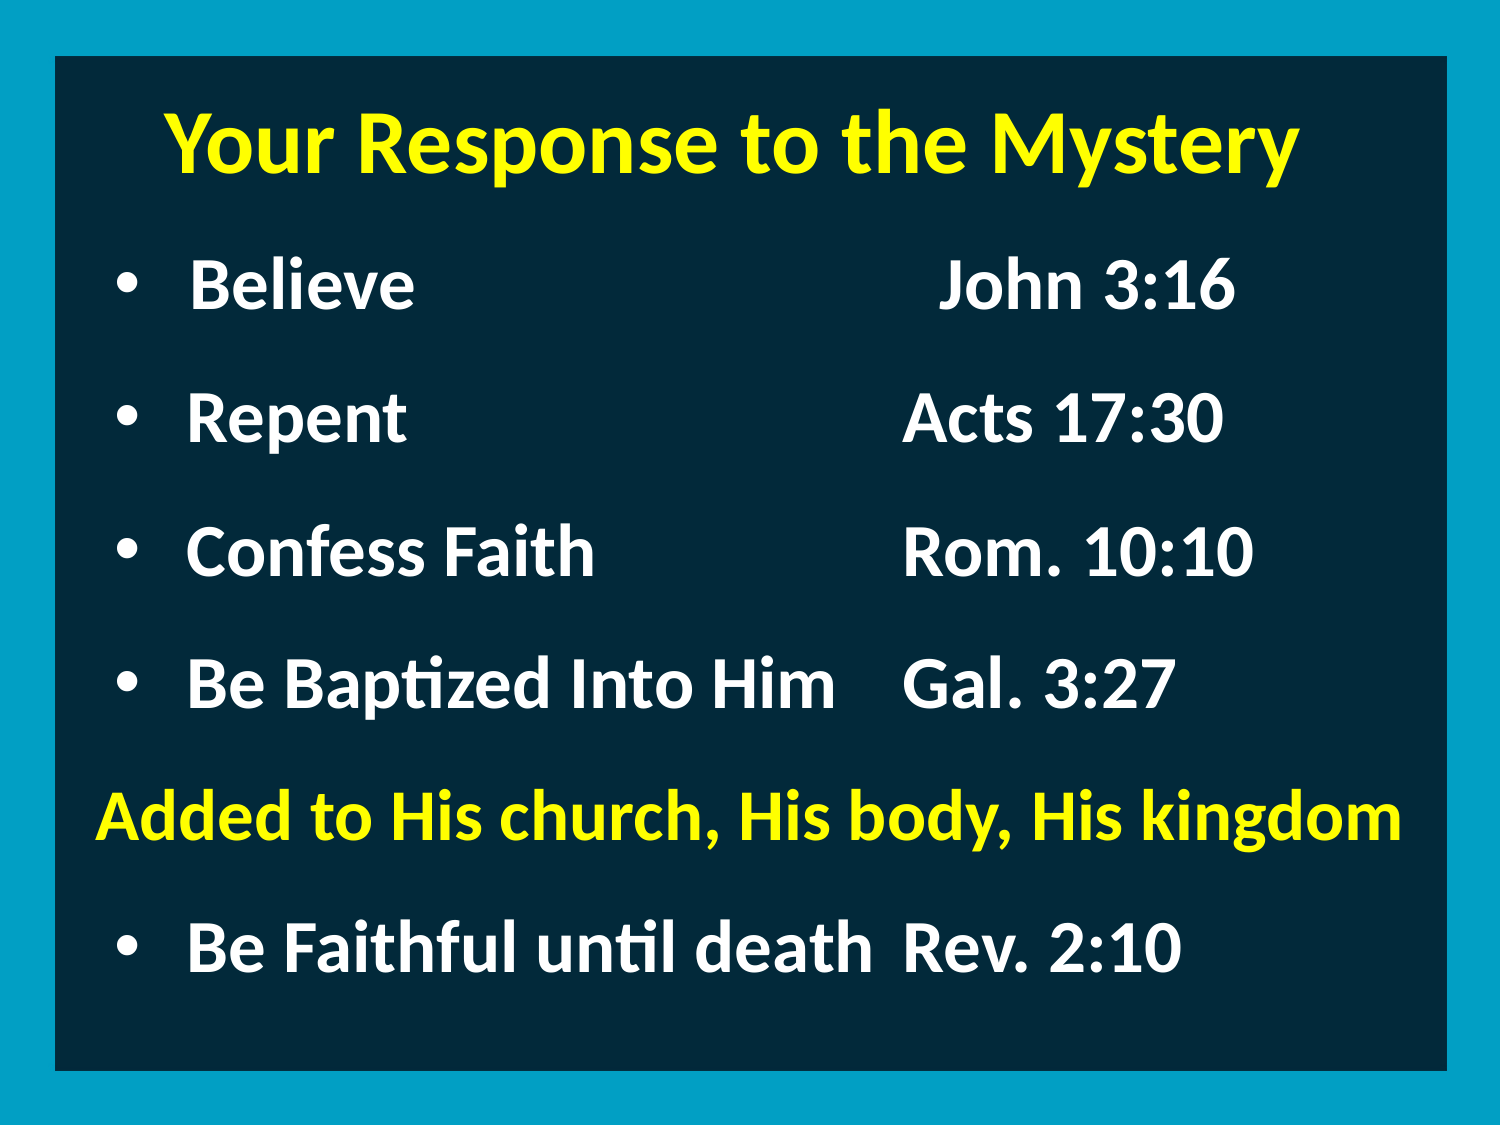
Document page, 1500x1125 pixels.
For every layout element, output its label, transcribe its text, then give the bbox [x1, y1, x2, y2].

list Your Response to the Mystery Believe John 3:16 Repent Acts 17:30 Confess Faith Rom. 10:10 Be Baptized Into Him Gal. 3:27 Added to His church, His body, His kingdom Be Faithful until death Rev. 2:10 [62, 86, 1447, 1056]
